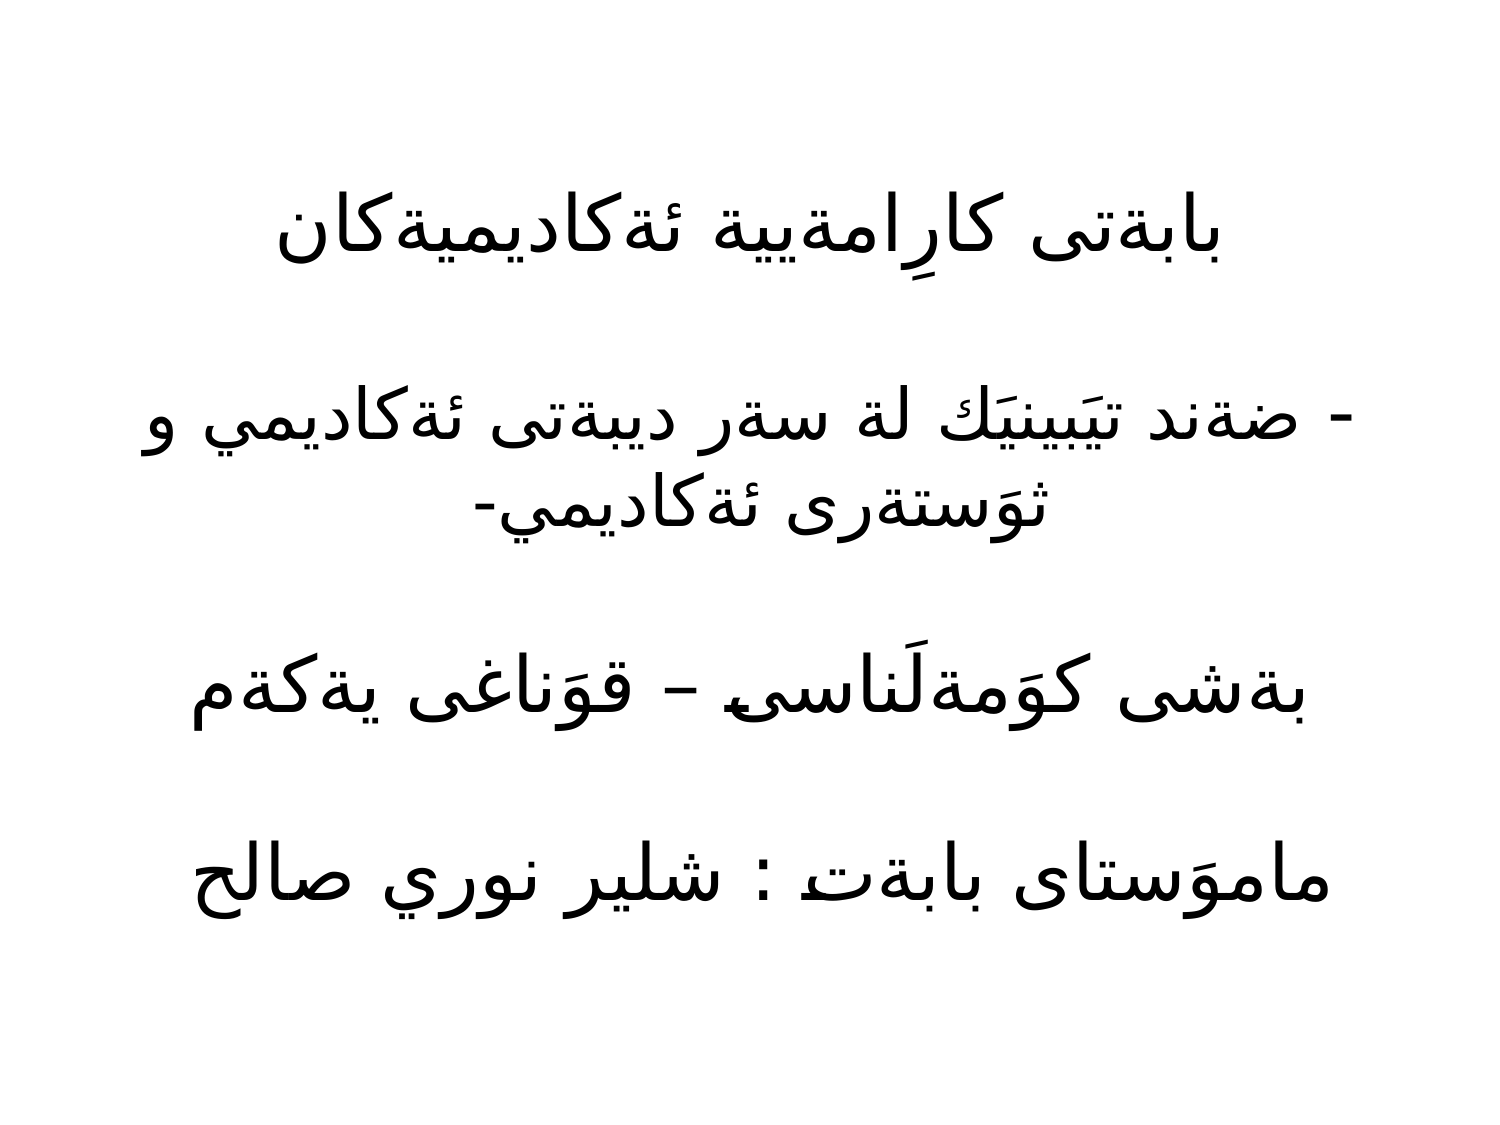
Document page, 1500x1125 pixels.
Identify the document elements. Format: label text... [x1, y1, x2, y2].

title بابةتى كارِامةيية ئةكاديميةكان - ضةند تيَبينيَك لة سةر ديبةتى ئةكاديمي و ثوَستةرى ئةكاديمي- بةشى كوَمةلَناسى – قوَناغى يةكةم ماموَستاى بابةت : شلير نوري صالح [112, 70, 1388, 1032]
